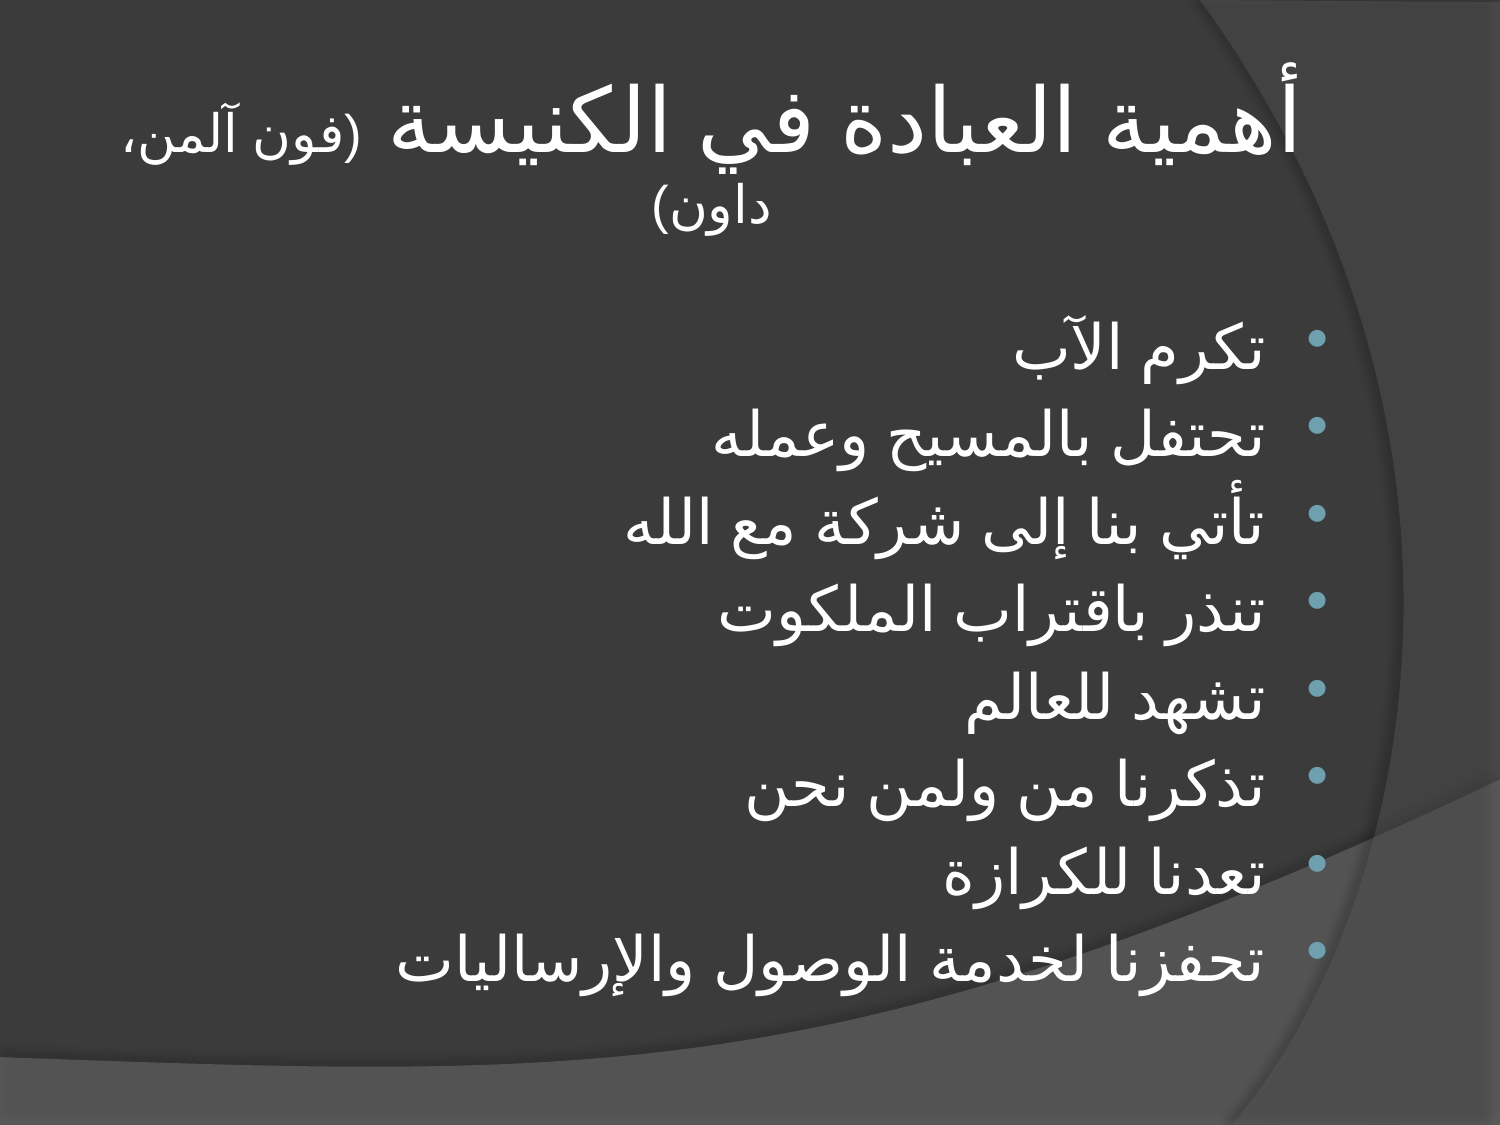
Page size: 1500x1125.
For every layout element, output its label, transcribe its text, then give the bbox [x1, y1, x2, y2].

list تكرم الآب تحتفل بالمسيح وعمله تأتي بنا إلى شركة مع الله تنذر باقتراب الملكوت تشهد للعالم تذكرنا من ولمن نحن تعدنا للكرازة تحفزنا لخدمة الوصول والإرساليات [75, 299, 1350, 1042]
title أهمية العبادة في الكنيسة (فون آلمن، داون) [99, 54, 1325, 243]
